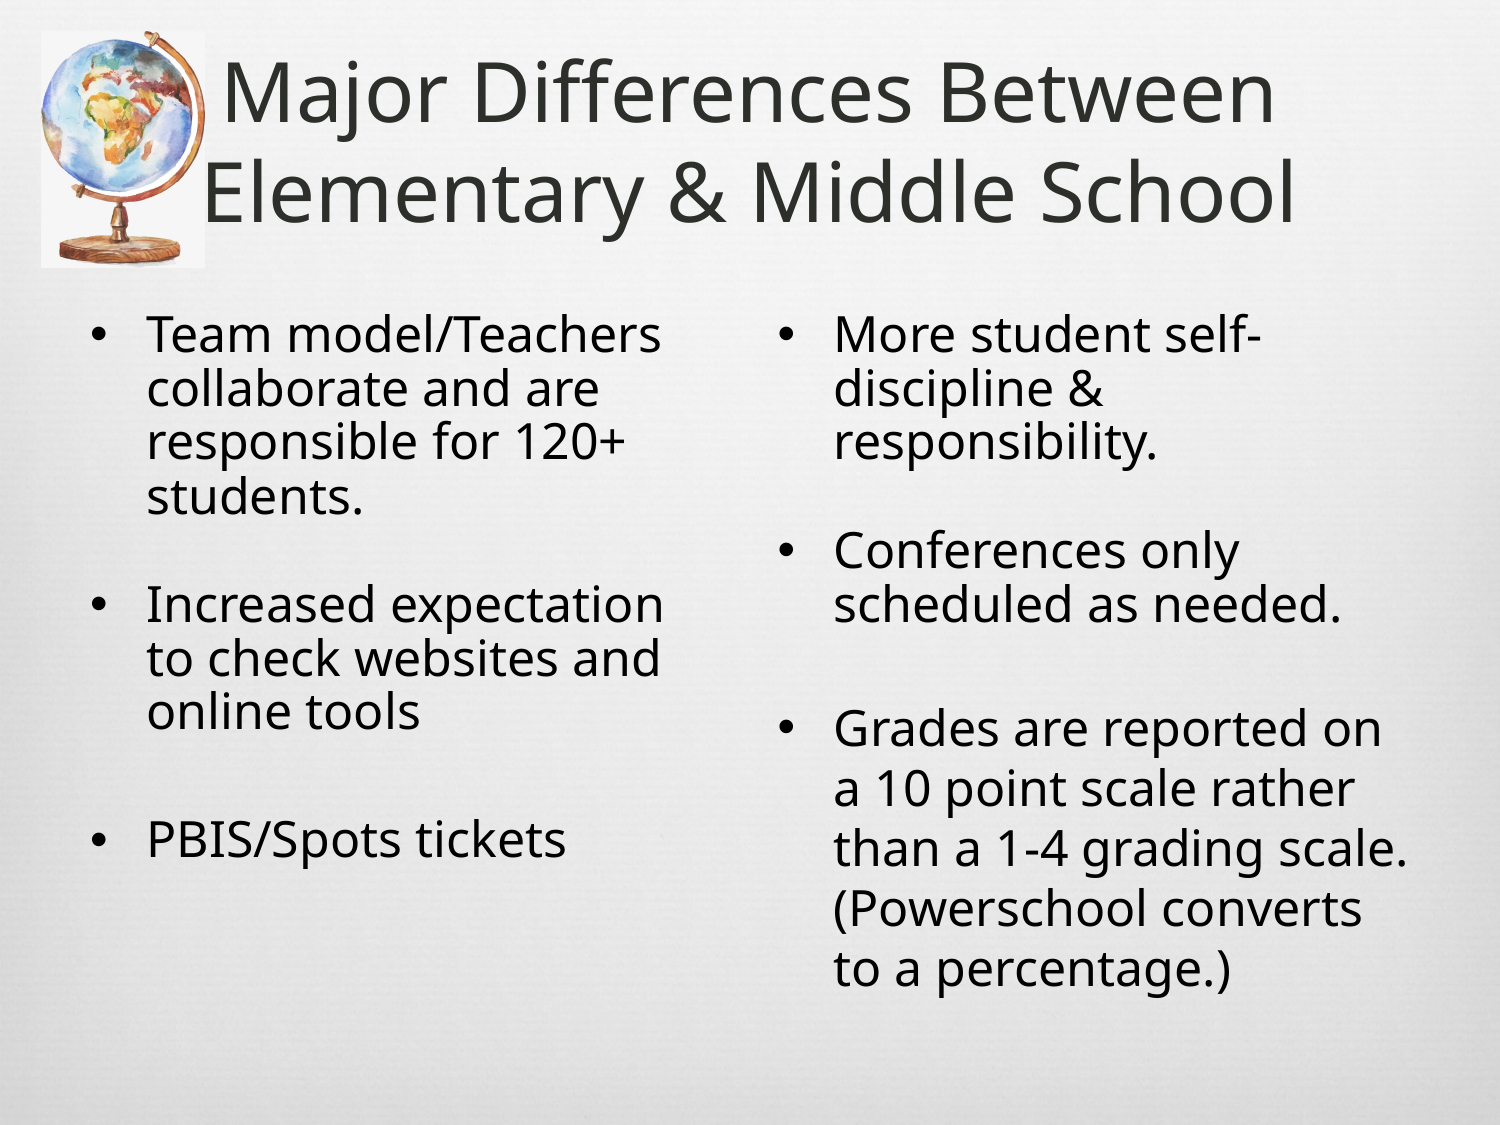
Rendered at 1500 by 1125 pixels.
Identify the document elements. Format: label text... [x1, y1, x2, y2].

picture [40, 31, 206, 269]
title Major Differences Between Elementary & Middle School [210, 45, 1425, 233]
list Team model/Teachers collaborate and are responsible for 120+ students. Increased expectation to check websites and online tools PBIS/Spots tickets [75, 301, 726, 1005]
list More student self-discipline & responsibility. Conferences only scheduled as needed. Grades are reported on a 10 point scale rather than a 1-4 grading scale. (Powerschool converts to a percentage.) [762, 301, 1425, 955]
